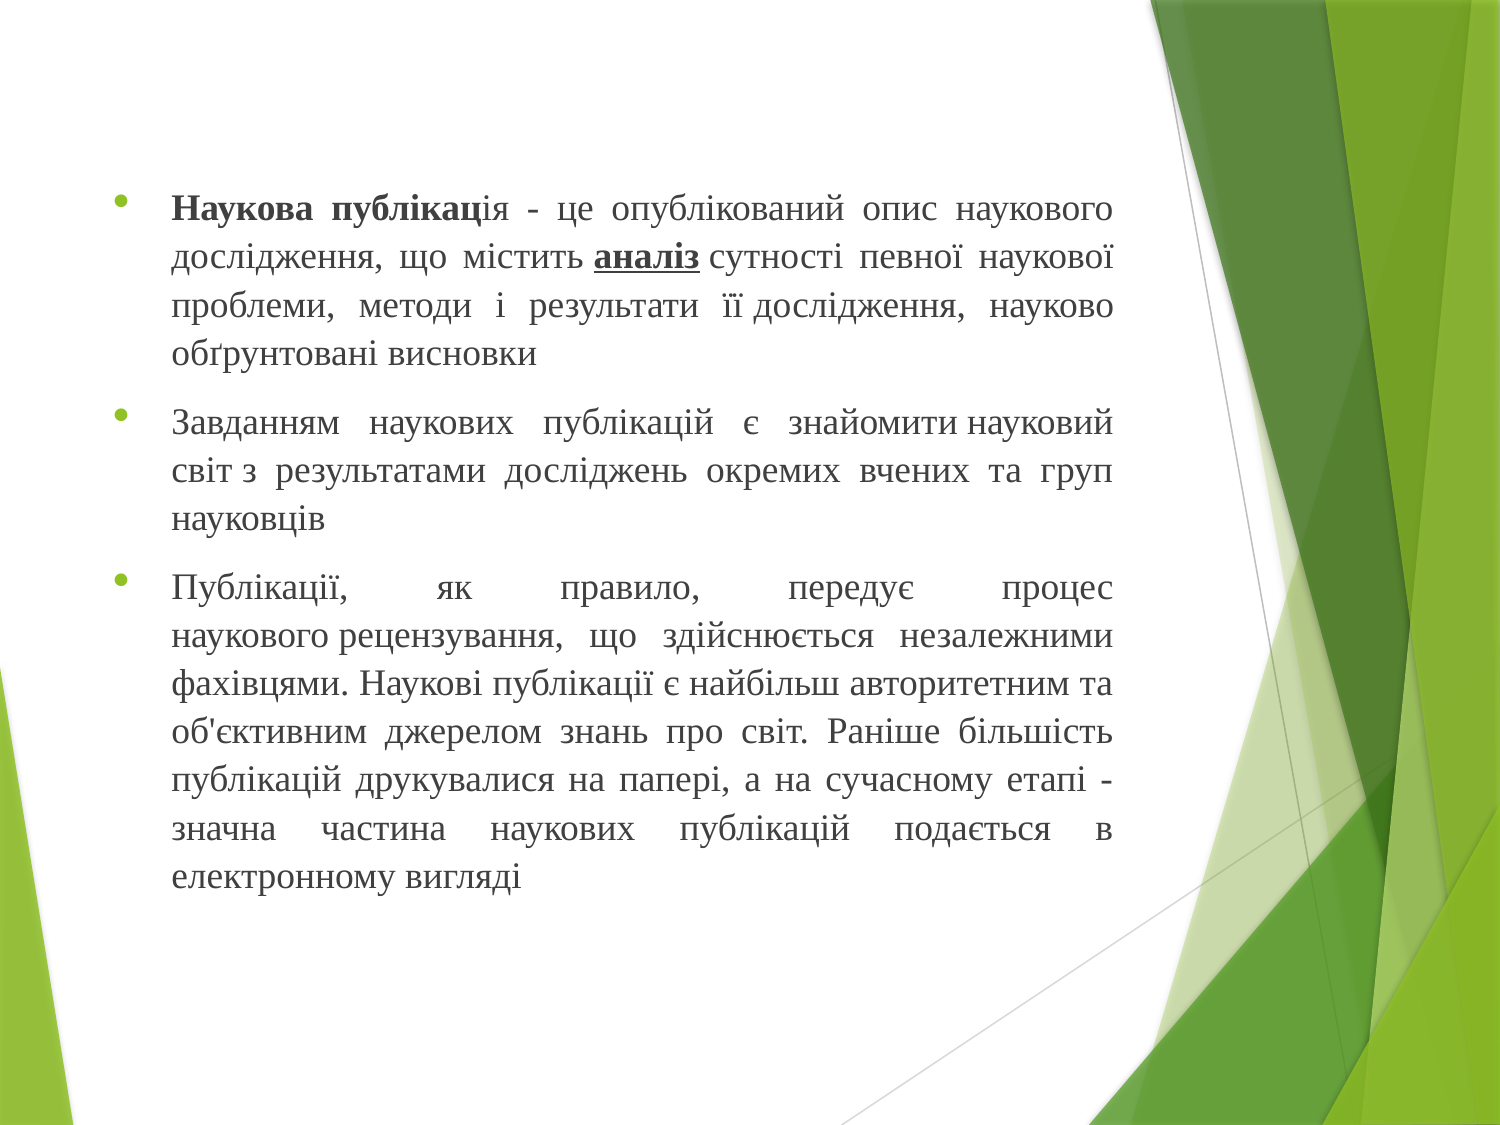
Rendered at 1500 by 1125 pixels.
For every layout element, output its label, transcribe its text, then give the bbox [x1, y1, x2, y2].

list Наукова публікація - це опублікований опис наукового дослідження, що містить аналіз сутності певної наукової проблеми, методи і результати її дослідження, науково обґрунтовані висновки Завданням наукових публікацій є знайомити науковий світ з результатами досліджень окремих вчених та груп науковців Публікації, як правило, передує процес наукового рецензування, що здійснюється незалежними фахівцями. Наукові публікації є найбільш авторитетним та об'єктивним джерелом знань про світ. Раніше більшість публікацій друкувалися на папері, а на сучасному етапі -значна частина наукових публікацій подається в електронному вигляді [99, 172, 1176, 991]
